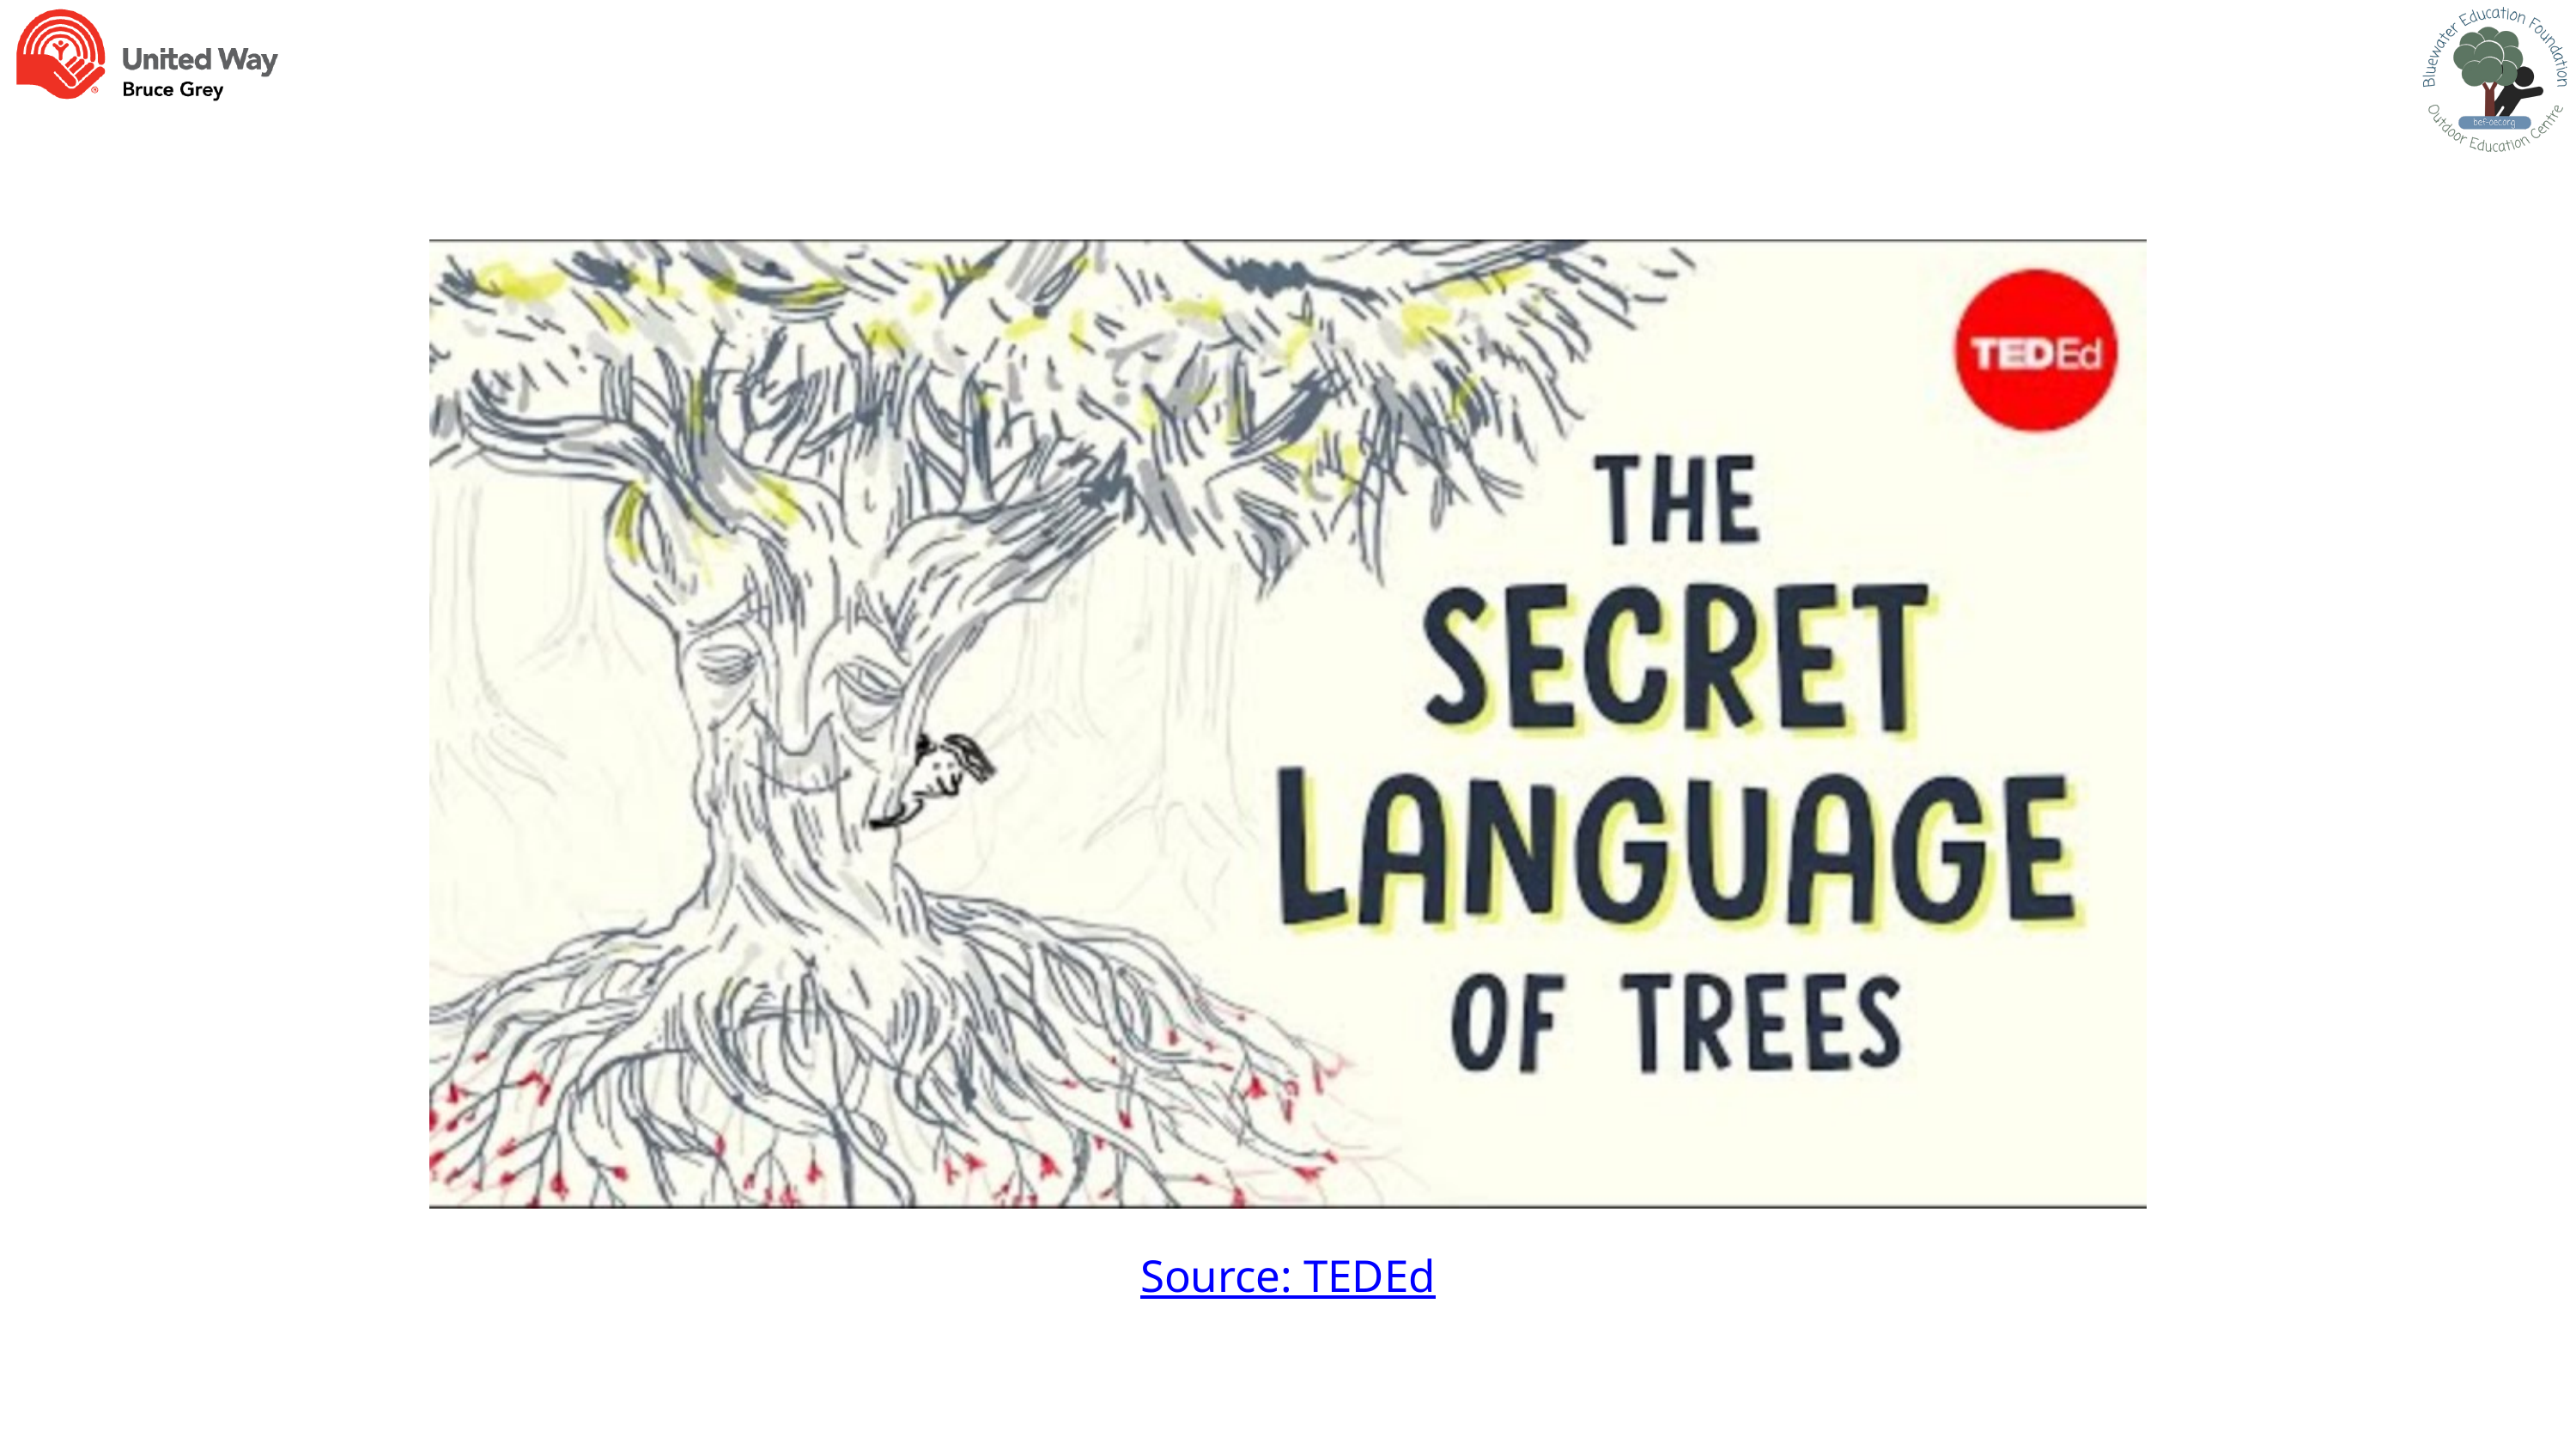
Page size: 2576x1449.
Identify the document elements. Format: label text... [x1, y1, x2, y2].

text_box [2415, 0, 2576, 161]
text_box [428, 239, 2148, 1210]
text_box Source: TEDEd [386, 1246, 2190, 1308]
text_box [0, 0, 293, 113]
